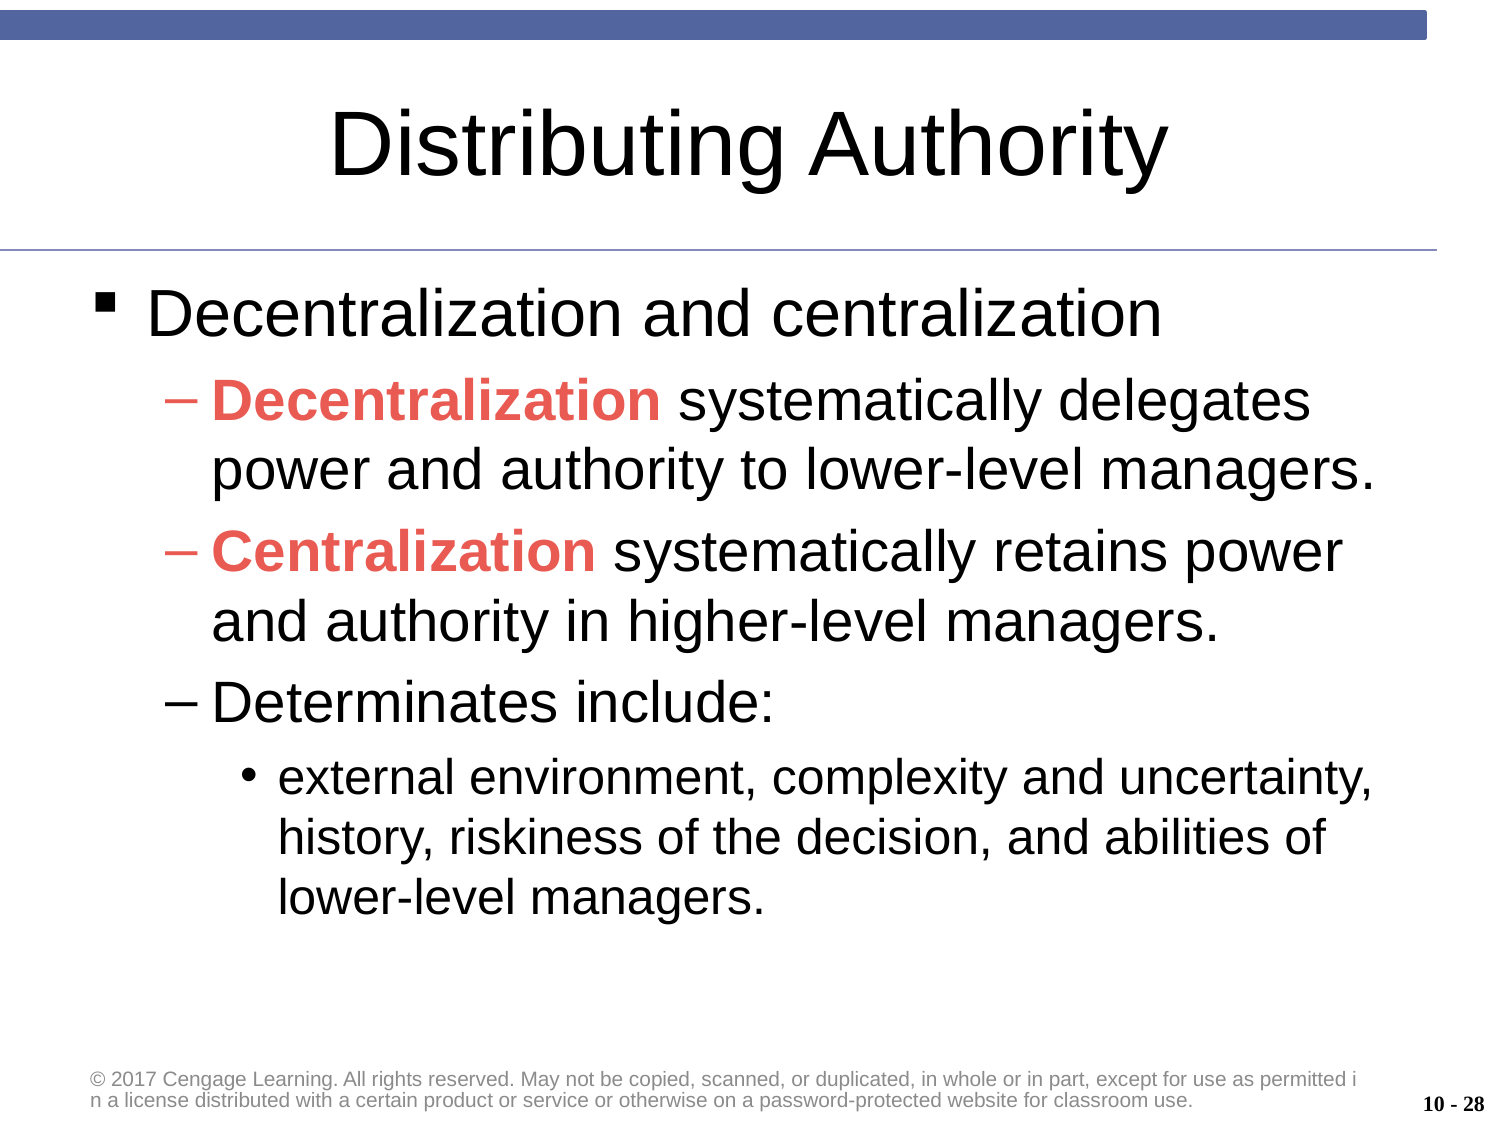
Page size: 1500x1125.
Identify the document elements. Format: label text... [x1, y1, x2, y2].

footer © 2017 Cengage Learning. All rights reserved. May not be copied, scanned, or duplicated, in whole or in part, except for use as permitted in a license distributed with a certain product or service or otherwise on a password-protected website for classroom use. [75, 1037, 1375, 1120]
list Decentralization and centralization Decentralization systematically delegates power and authority to lower-level managers. Centralization systematically retains power and authority in higher-level managers. Determinates include: external environment, complexity and uncertainty, history, riskiness of the decision, and abilities of lower-level managers. [75, 262, 1463, 1005]
title Distributing Authority [75, 45, 1425, 233]
